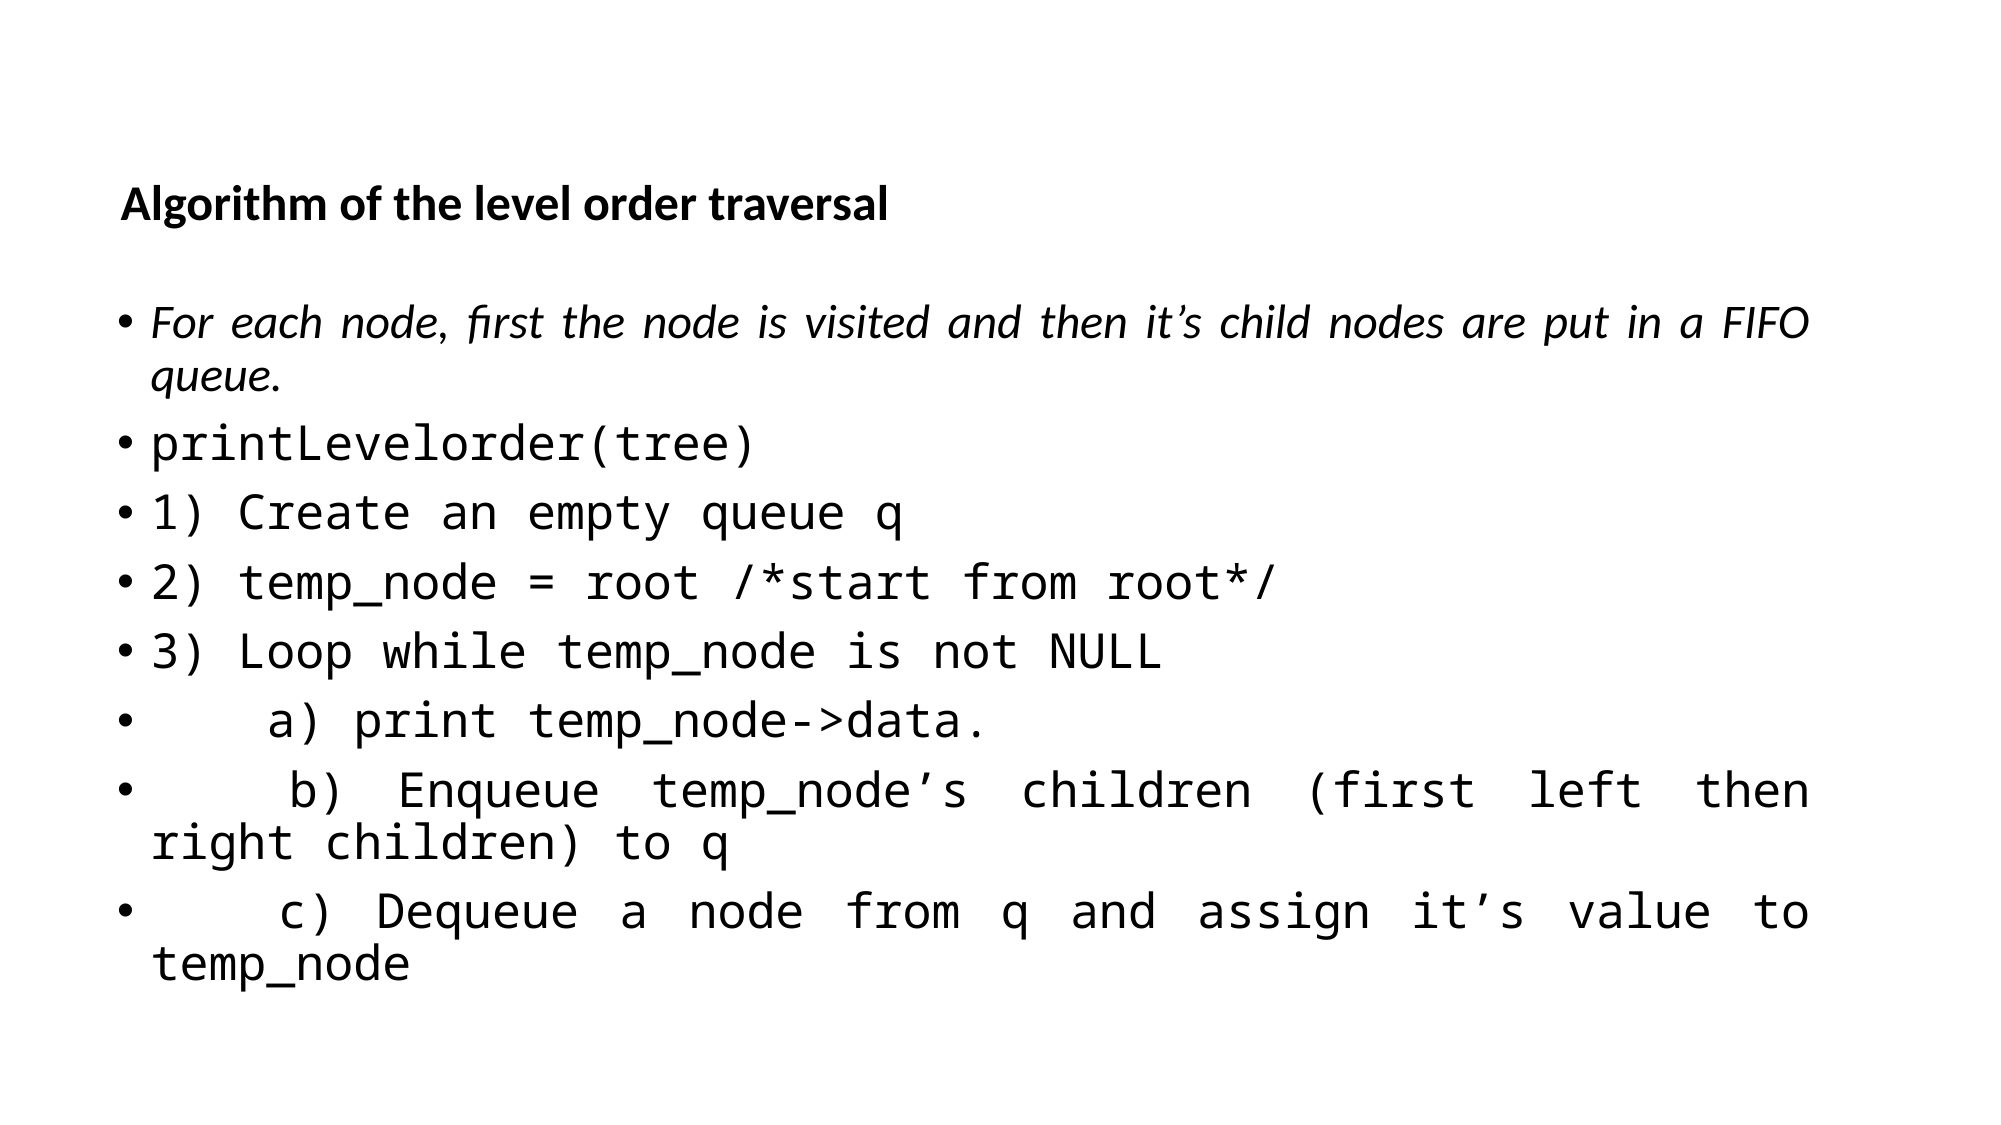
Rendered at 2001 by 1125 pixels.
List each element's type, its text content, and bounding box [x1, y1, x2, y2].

list For each node, first the node is visited and then it’s child nodes are put in a FIFO queue. printLevelorder(tree) 1) Create an empty queue q 2) temp_node = root /*start from root*/ 3) Loop while temp_node is not NULL a) print temp_node->data. b) Enqueue temp_node’s children (first left then right children) to q c) Dequeue a node from q and assign it’s value to temp_node [102, 289, 1828, 1004]
text_box Algorithm of the level order traversal [105, 162, 905, 238]
